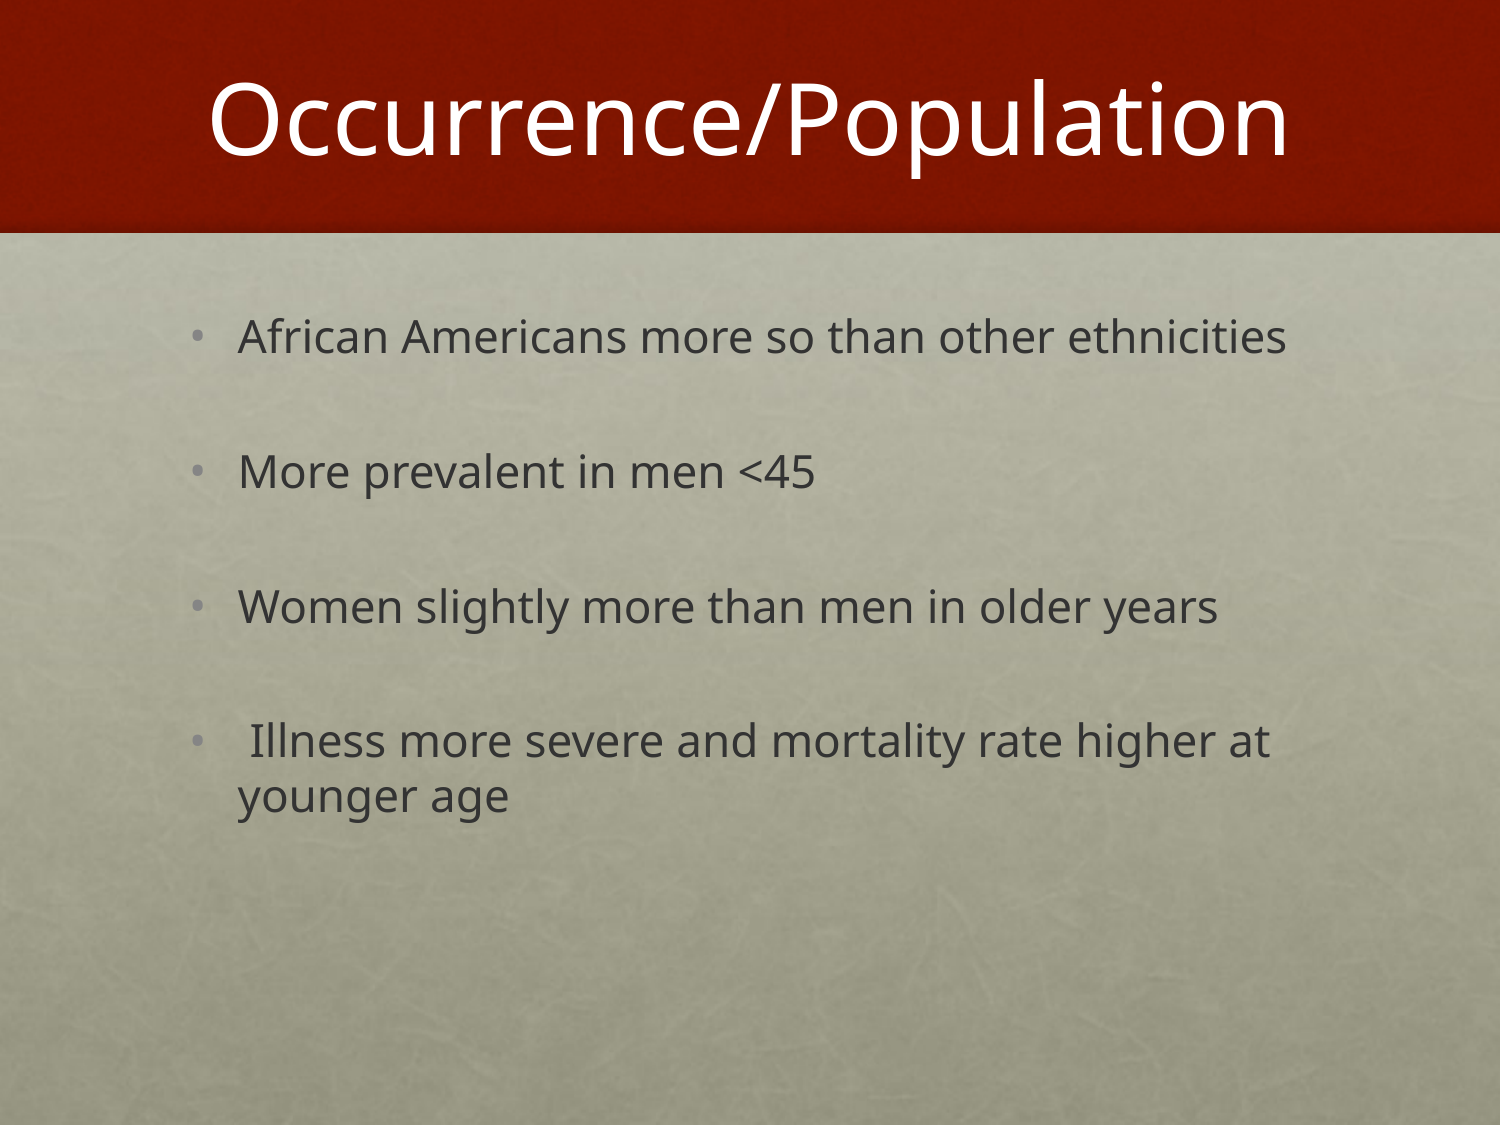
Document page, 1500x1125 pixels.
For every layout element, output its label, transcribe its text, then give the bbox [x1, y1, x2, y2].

list African Americans more so than other ethnicities More prevalent in men <45 Women slightly more than men in older years Illness more severe and mortality rate higher at younger age [127, 299, 1372, 1005]
picture [0, 214, 1500, 1125]
title Occurrence/Population [127, 10, 1372, 221]
